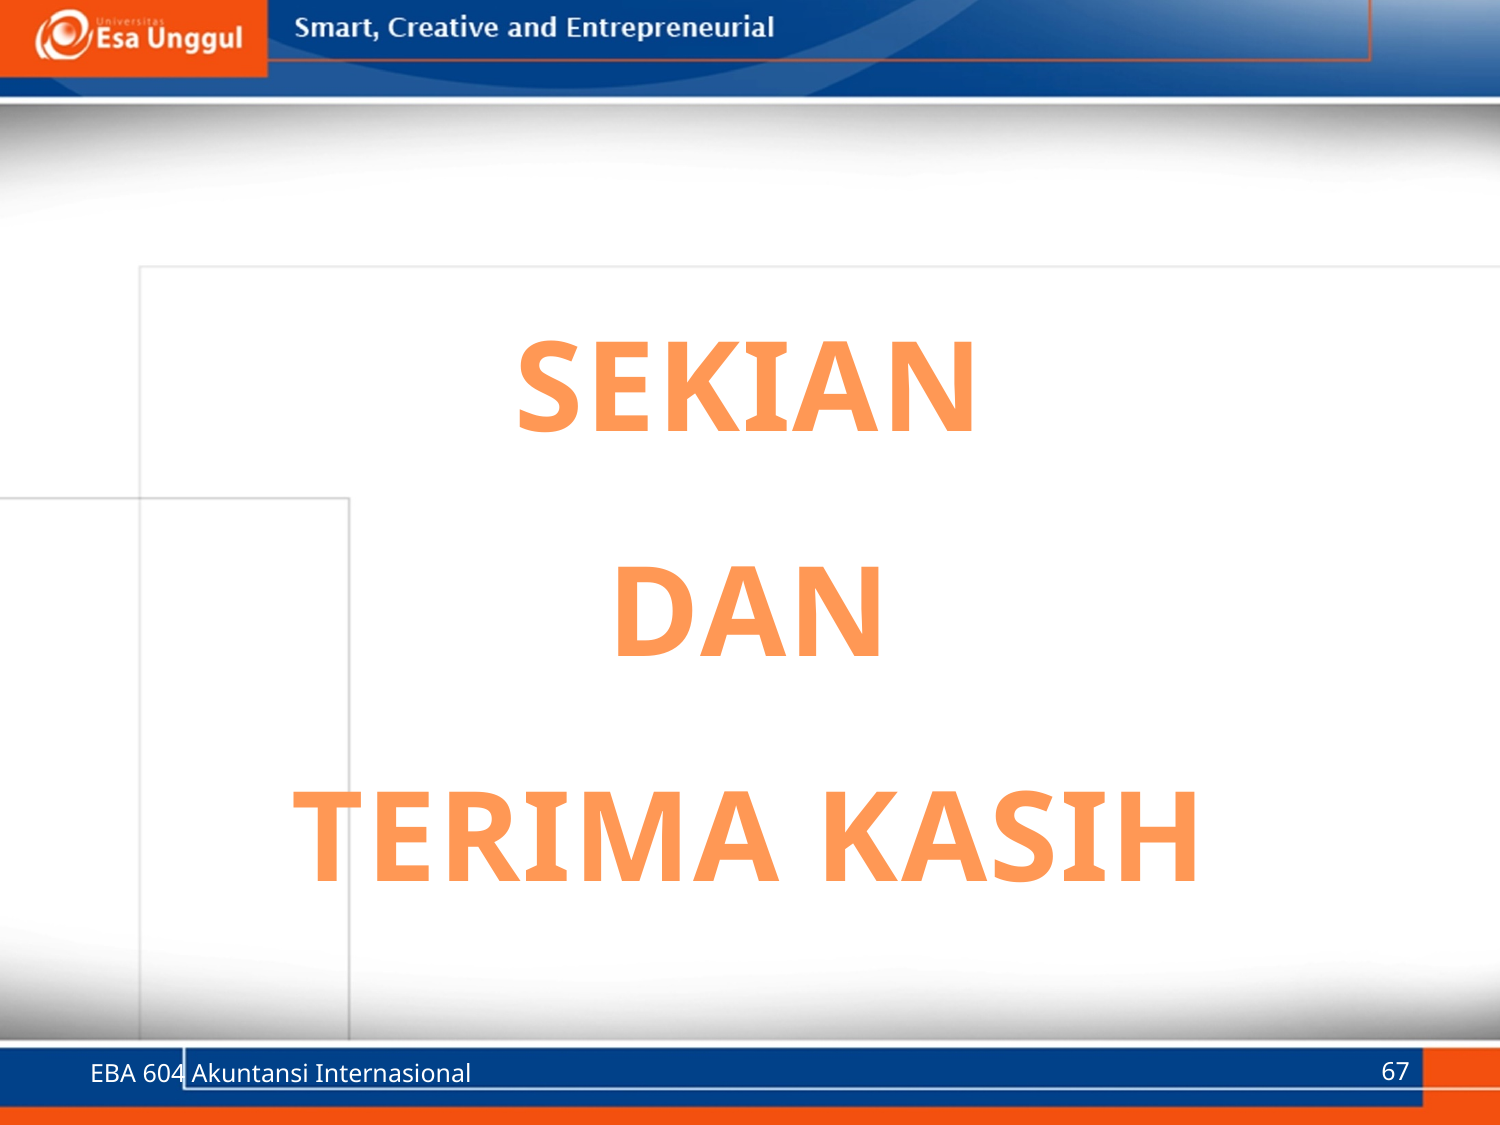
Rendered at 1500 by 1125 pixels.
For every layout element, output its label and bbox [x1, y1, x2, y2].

slide_number [75, 1042, 645, 1103]
title [75, 99, 1425, 1038]
slide_number [1250, 1042, 1425, 1103]
picture [0, 0, 1500, 1125]
footer [712, 1042, 1188, 1103]
